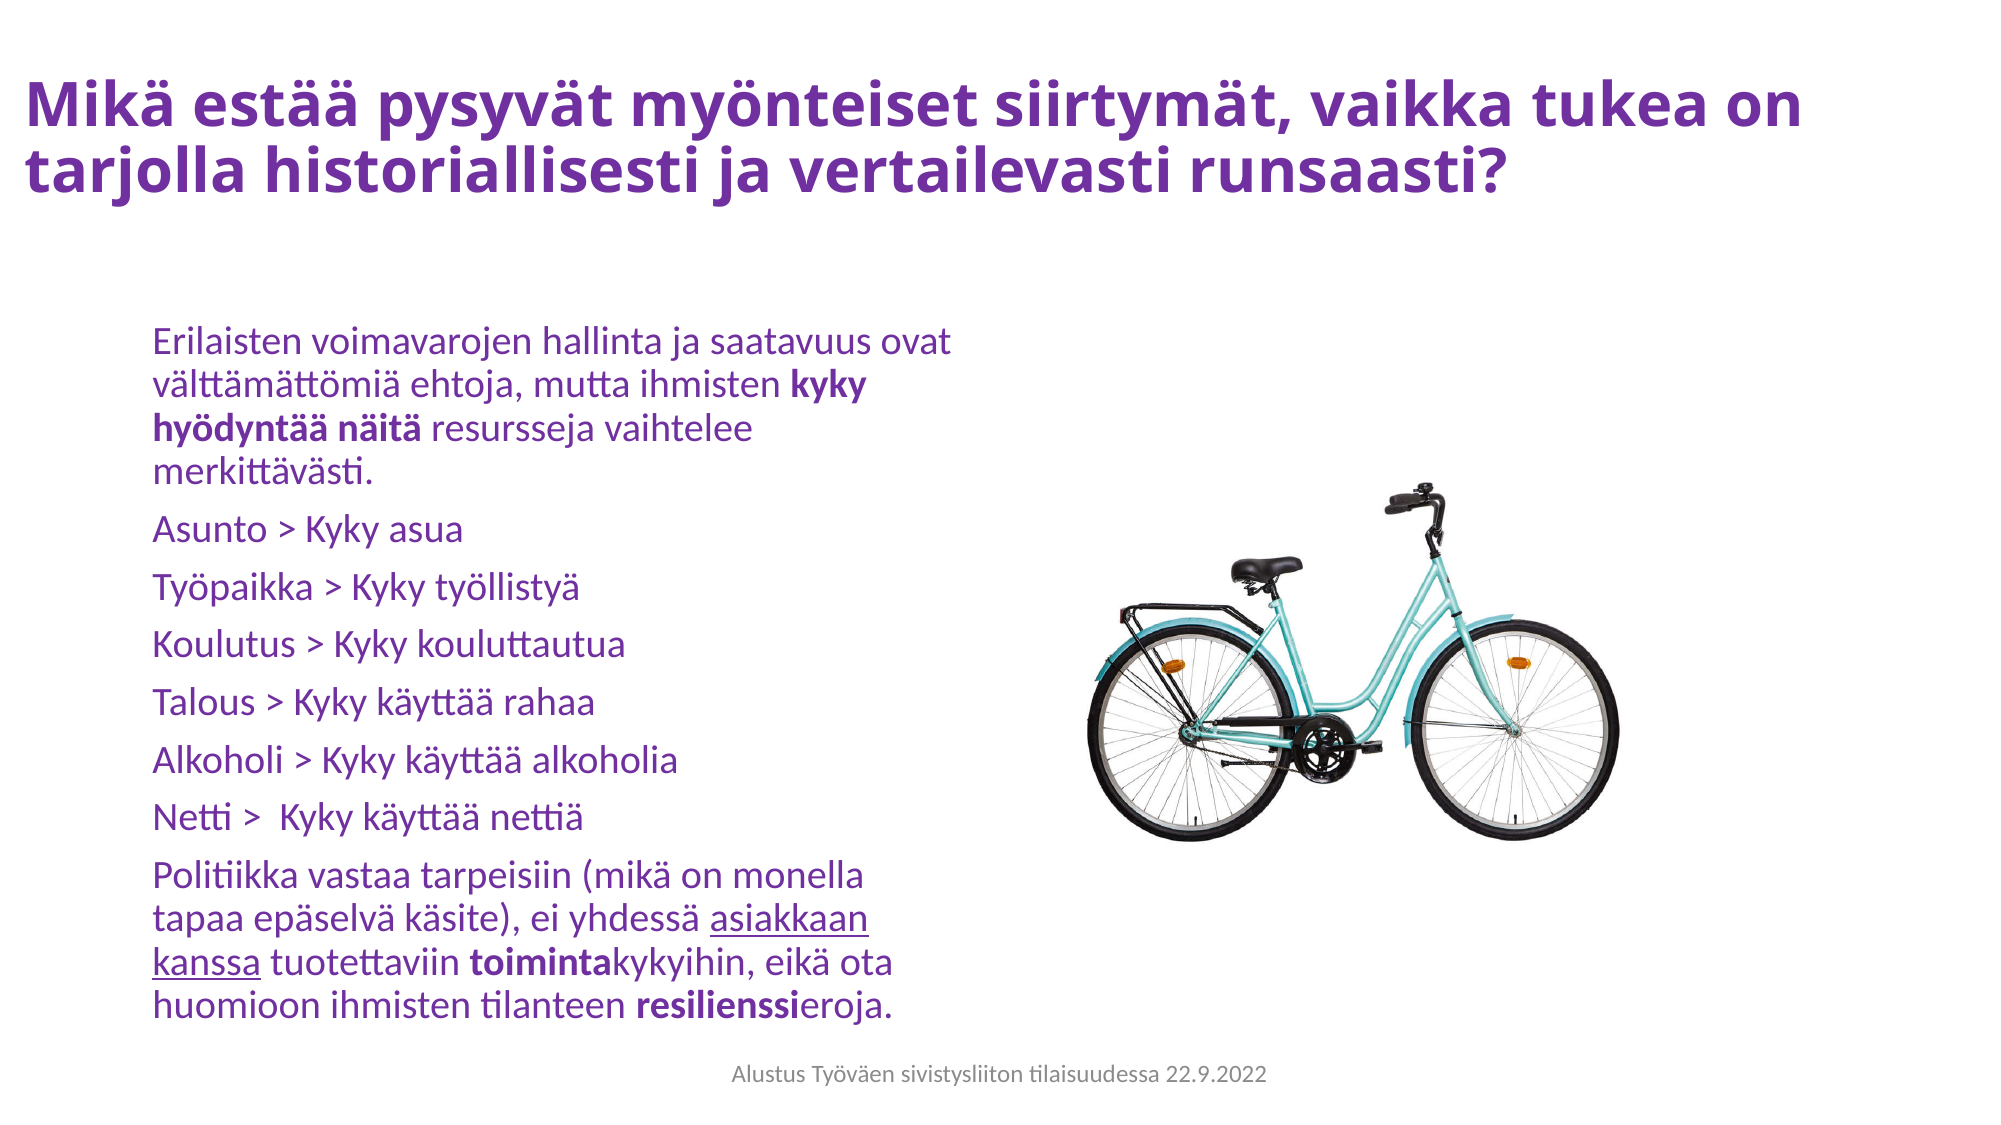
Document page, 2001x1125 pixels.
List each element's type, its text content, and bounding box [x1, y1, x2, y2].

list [1082, 474, 1626, 846]
footer Alustus Työväen sivistysliiton tilaisuudessa 22.9.2022 [662, 1042, 1338, 1103]
list Erilaisten voimavarojen hallinta ja saatavuus ovat välttämättömiä ehtoja, mutta ihmisten kyky hyödyntää näitä resursseja vaihtelee merkittävästi. Asunto > Kyky asua Työpaikka > Kyky työllistyä Koulutus > Kyky kouluttautua Talous > Kyky käyttää rahaa Alkoholi > Kyky käyttää alkoholia Netti > Kyky käyttää nettiä Politiikka vastaa tarpeisiin (mikä on monella tapaa epäselvä käsite), ei yhdessä asiakkaan kanssa tuotettaviin toimintakykyihin, eikä ota huomioon ihmisten tilanteen resilienssieroja. [137, 312, 976, 1043]
title Mikä estää pysyvät myönteiset siirtymät, vaikka tukea on tarjolla historiallisesti ja vertailevasti runsaasti? [9, 64, 2000, 214]
